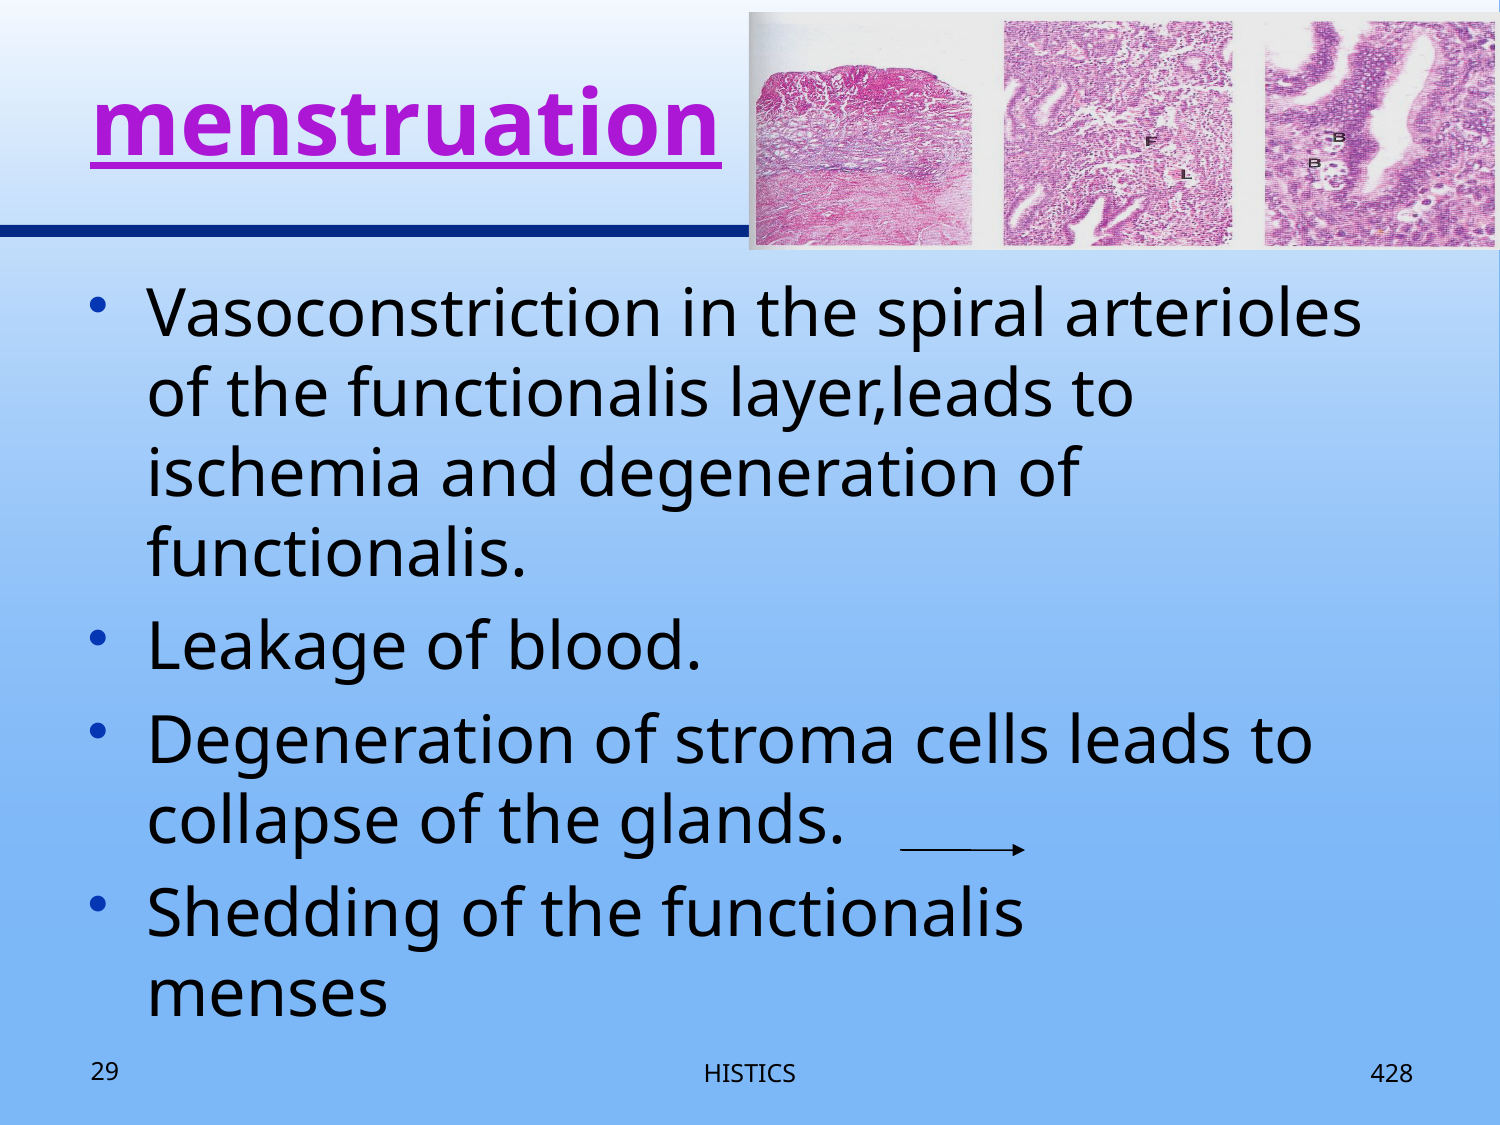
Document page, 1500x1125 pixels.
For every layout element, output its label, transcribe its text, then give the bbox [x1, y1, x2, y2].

list Vasoconstriction in the spiral arterioles of the functionalis layer,leads to ischemia and degeneration of functionalis. Leakage of blood. Degeneration of stroma cells leads to collapse of the glands. Shedding of the functionalis menses [74, 262, 1426, 1006]
text_box [899, 843, 1025, 857]
footer HISTICS [512, 1042, 988, 1103]
title menstruation [75, 24, 743, 213]
picture [748, 12, 1500, 251]
slide_number 29 [75, 1042, 426, 1103]
slide_number 428 [1078, 1042, 1429, 1103]
